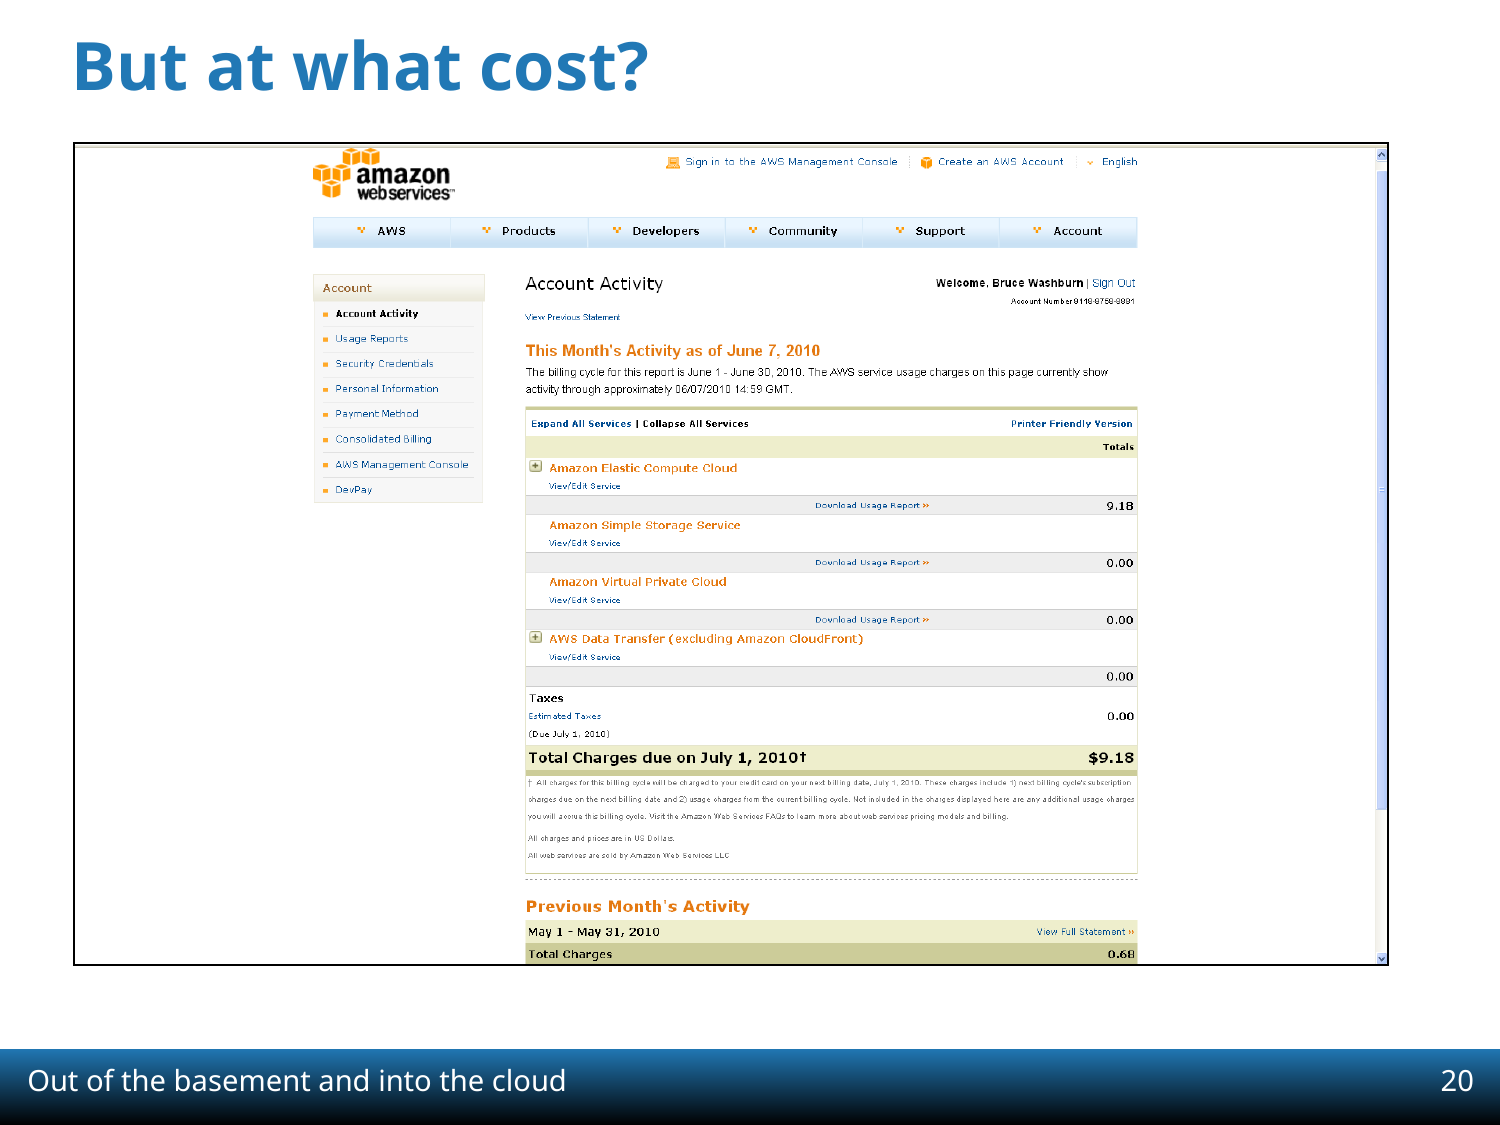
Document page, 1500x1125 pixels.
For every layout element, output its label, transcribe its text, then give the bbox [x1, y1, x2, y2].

title But at what cost? [71, 23, 1388, 145]
picture [74, 143, 1388, 965]
